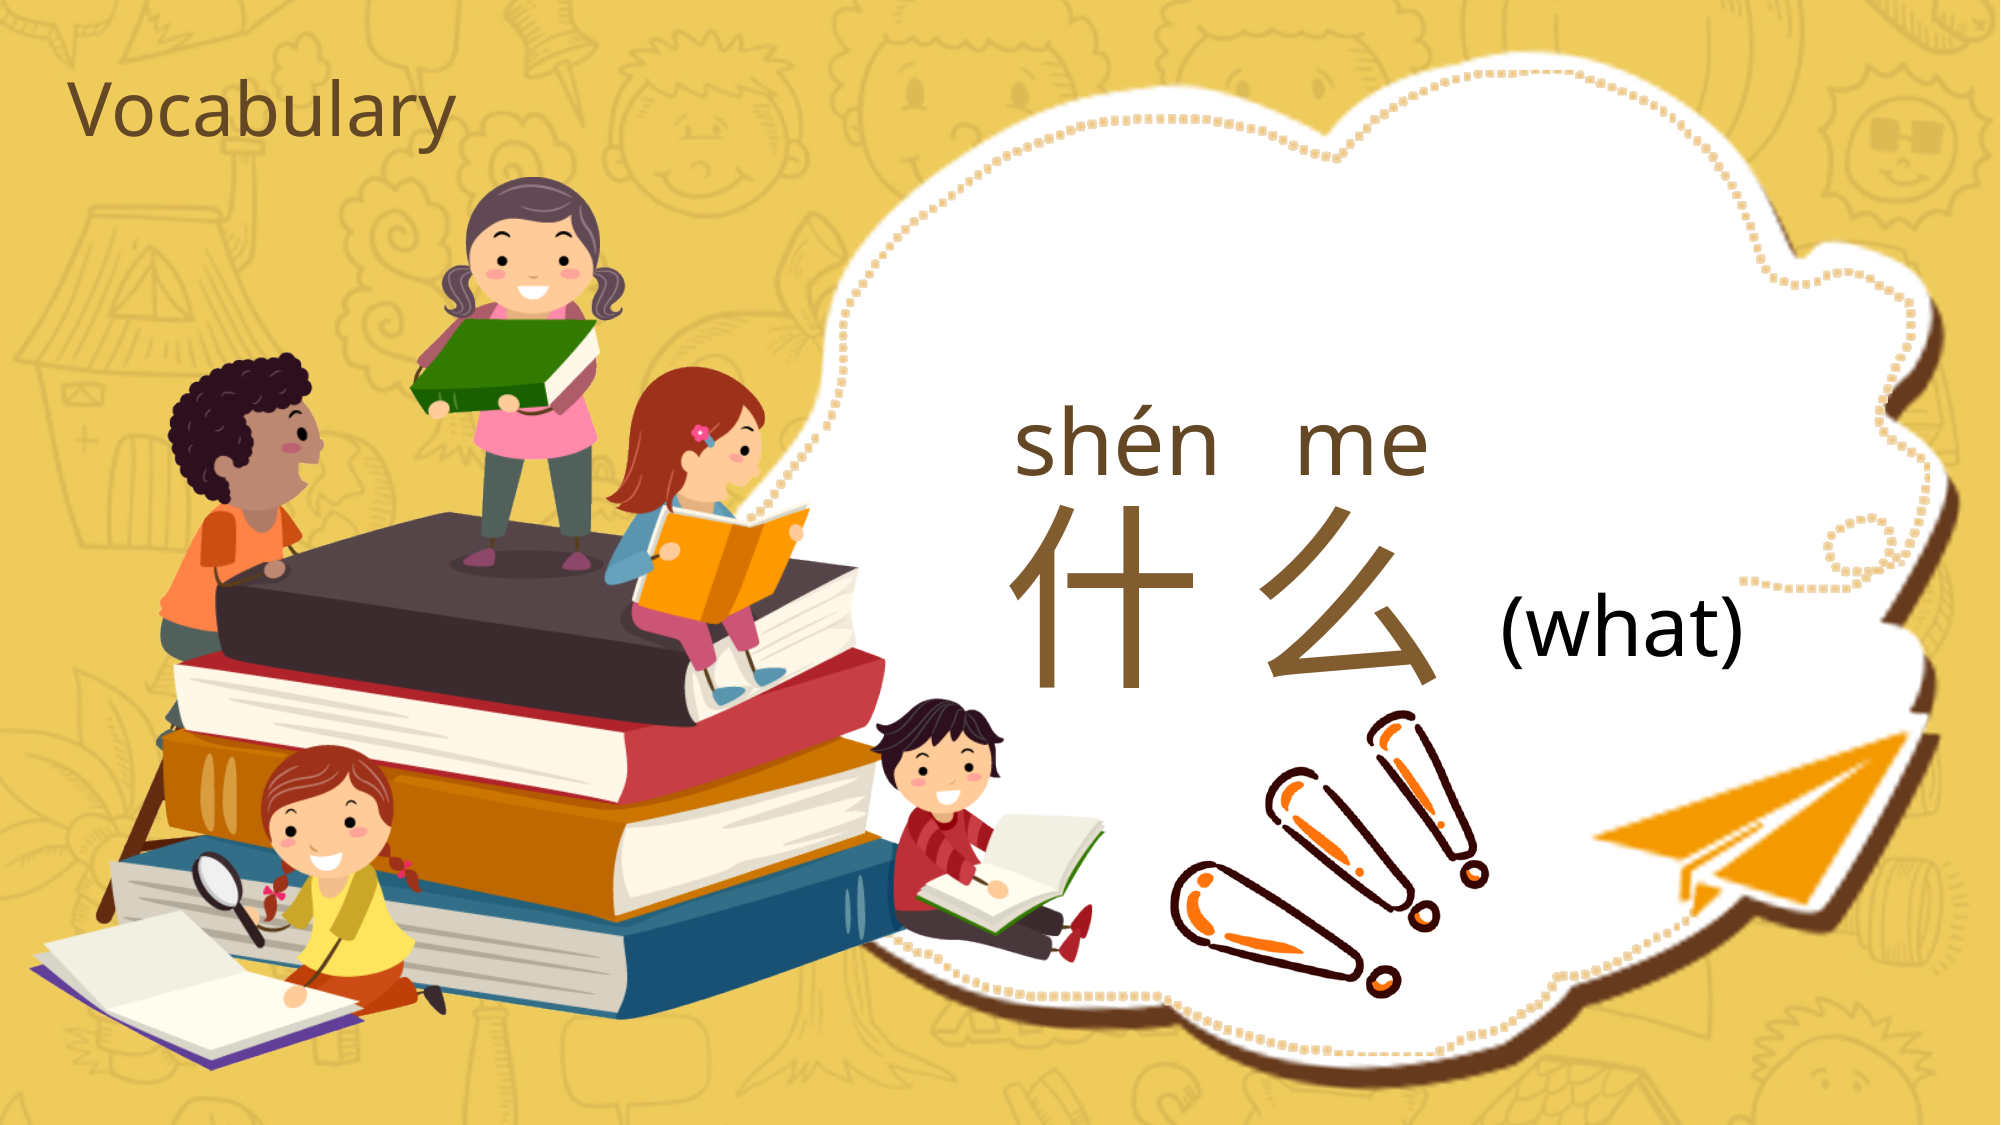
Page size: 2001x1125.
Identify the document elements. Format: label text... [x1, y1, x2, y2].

picture [0, 0, 2001, 1125]
text_box Vocabulary [52, 54, 676, 159]
